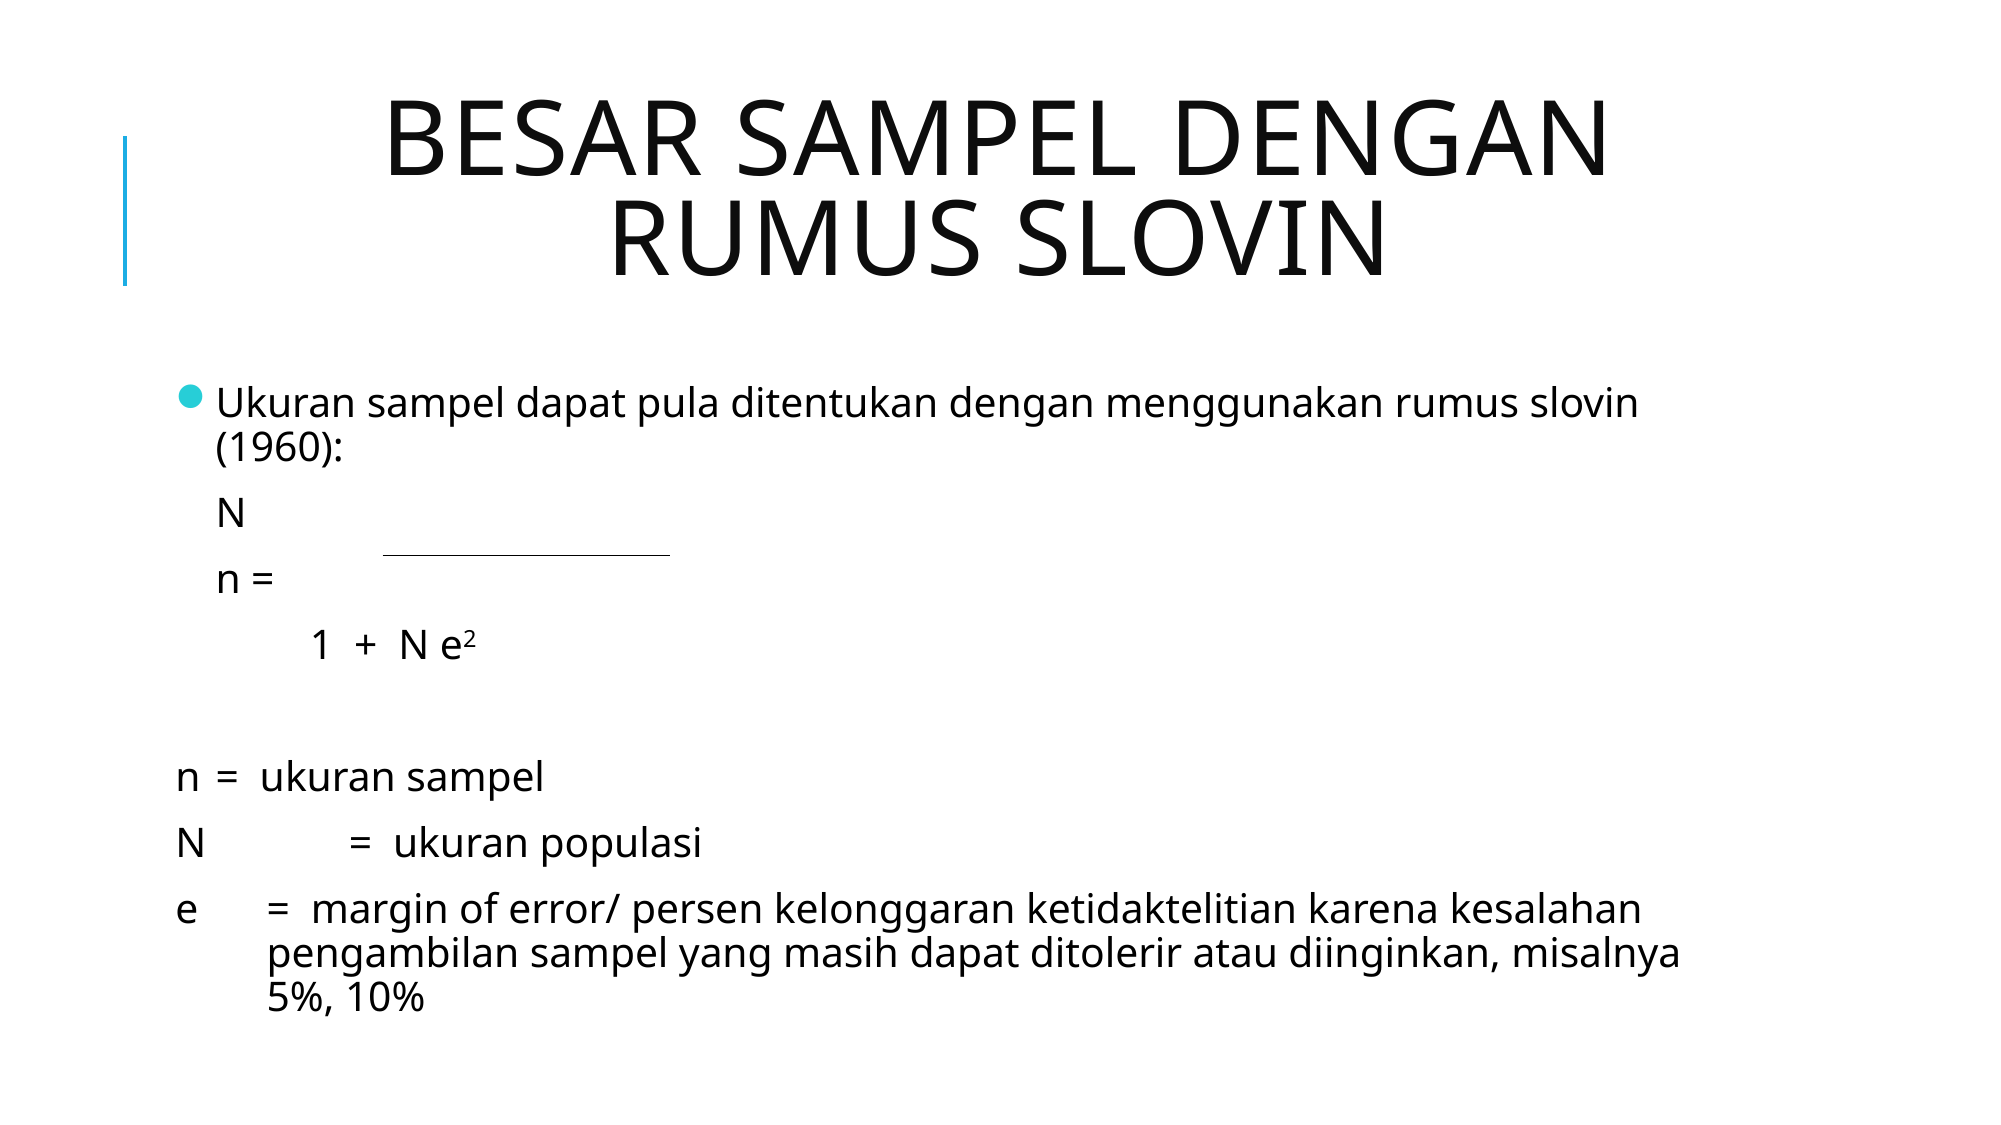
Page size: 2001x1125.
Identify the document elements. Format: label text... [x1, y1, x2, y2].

list Ukuran sampel dapat pula ditentukan dengan menggunakan rumus slovin (1960): N n = 1 + N e2 n = ukuran sampel N = ukuran populasi e = margin of error/ persen kelonggaran ketidaktelitian karena kesalahan pengambilan sampel yang masih dapat ditolerir atau diinginkan, misalnya 5%, 10% [168, 375, 1763, 1035]
title Besar Sampel dengan rumus slovin [324, 115, 1675, 275]
